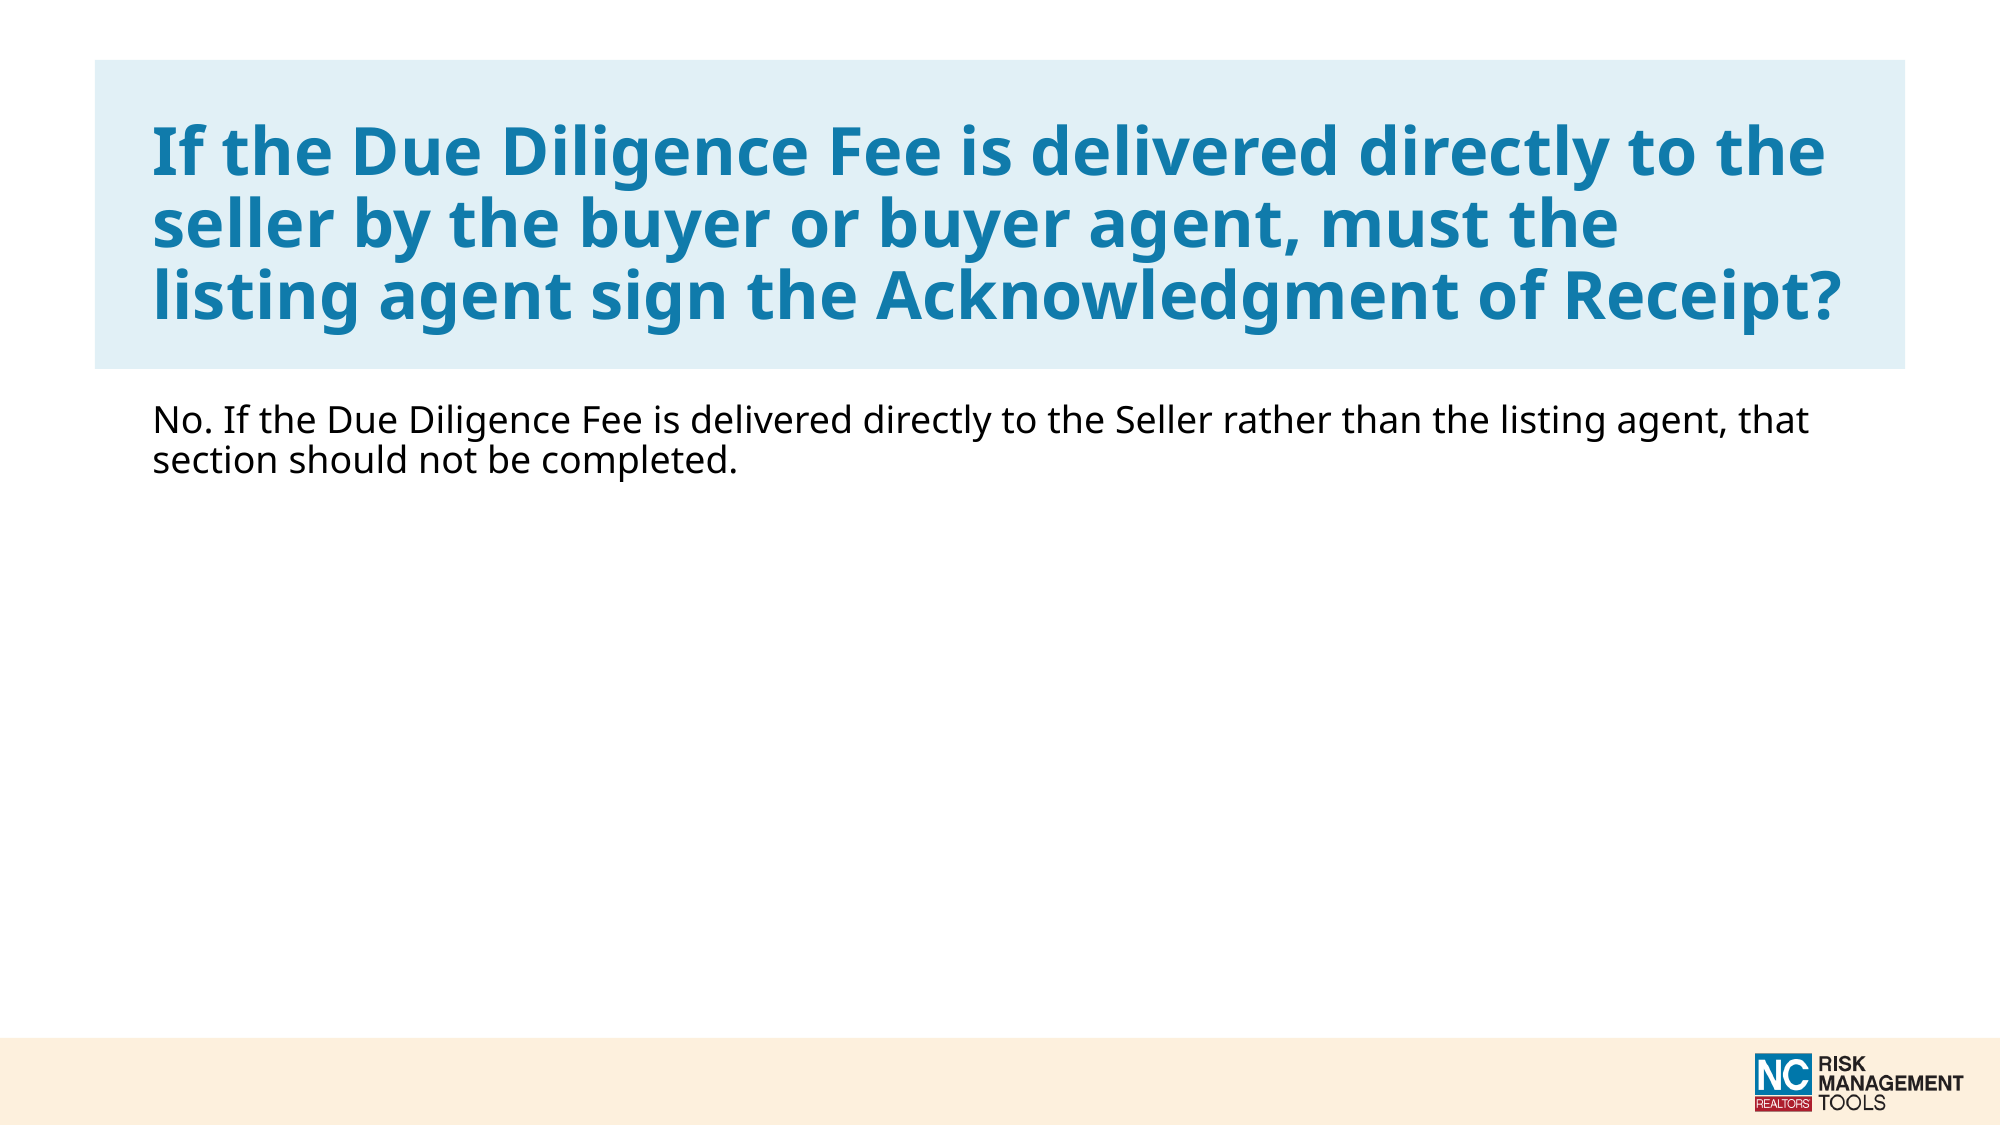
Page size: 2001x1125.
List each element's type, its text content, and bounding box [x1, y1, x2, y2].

picture [1712, 1015, 2000, 1125]
text_box No. If the Due Diligence Fee is delivered directly to the Seller rather than the listing agent, that section should not be completed. [137, 393, 1863, 1014]
text_box [0, 1037, 1712, 1125]
title If the Due Diligence Fee is delivered directly to the seller by the buyer or buyer agent, must the listing agent sign the Acknowledgment of Receipt? [137, 70, 1863, 382]
text_box [94, 59, 1906, 370]
